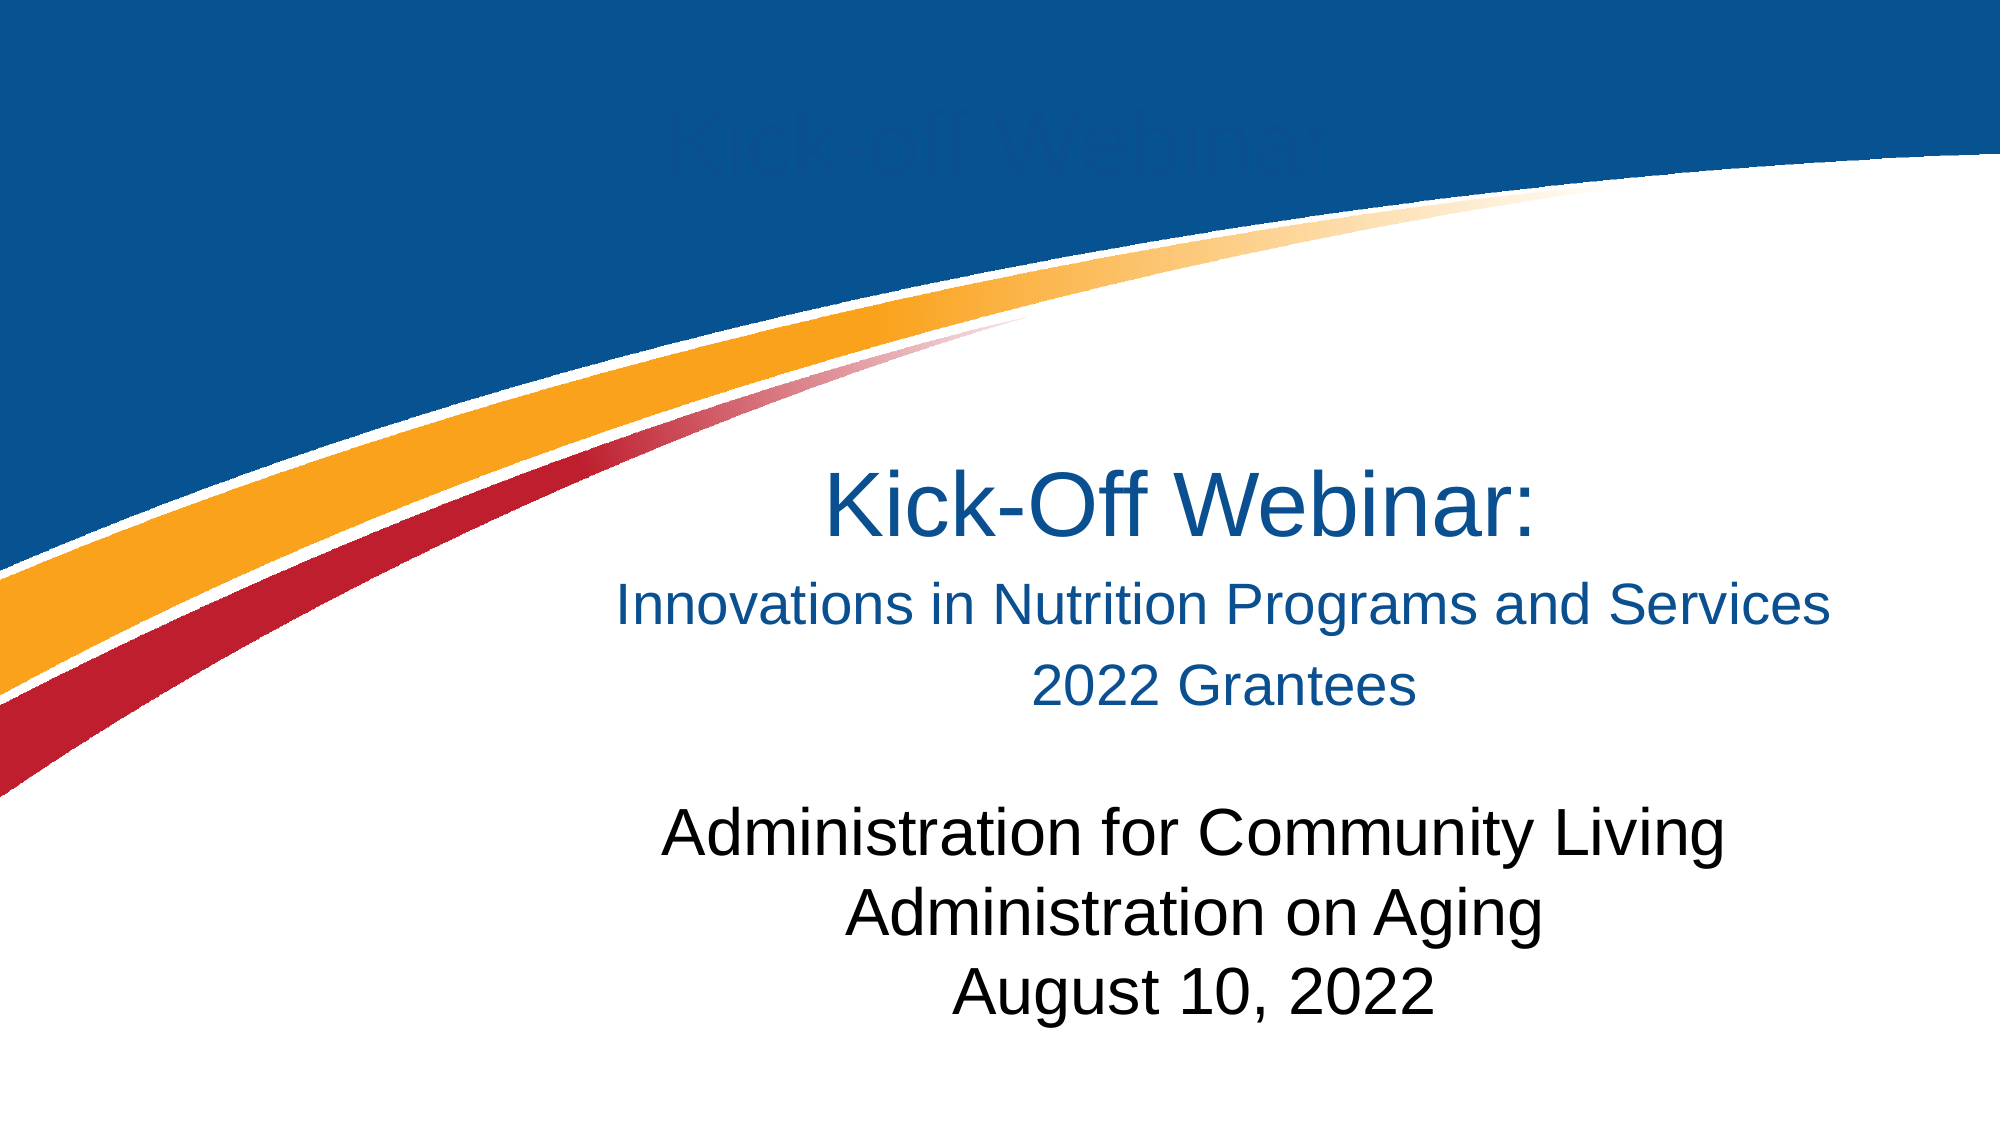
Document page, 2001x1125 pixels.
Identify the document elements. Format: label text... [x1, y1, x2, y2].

text_box Administration for Community Living Administration on Aging August 10, 2022 [604, 781, 1786, 1036]
text_box Innovations in Nutrition Programs and Services 2022 Grantees [583, 558, 1866, 709]
title Kick-off Webinar [99, 45, 1900, 233]
text_box Kick-Off Webinar: [552, 437, 1811, 563]
picture [0, 0, 2000, 863]
